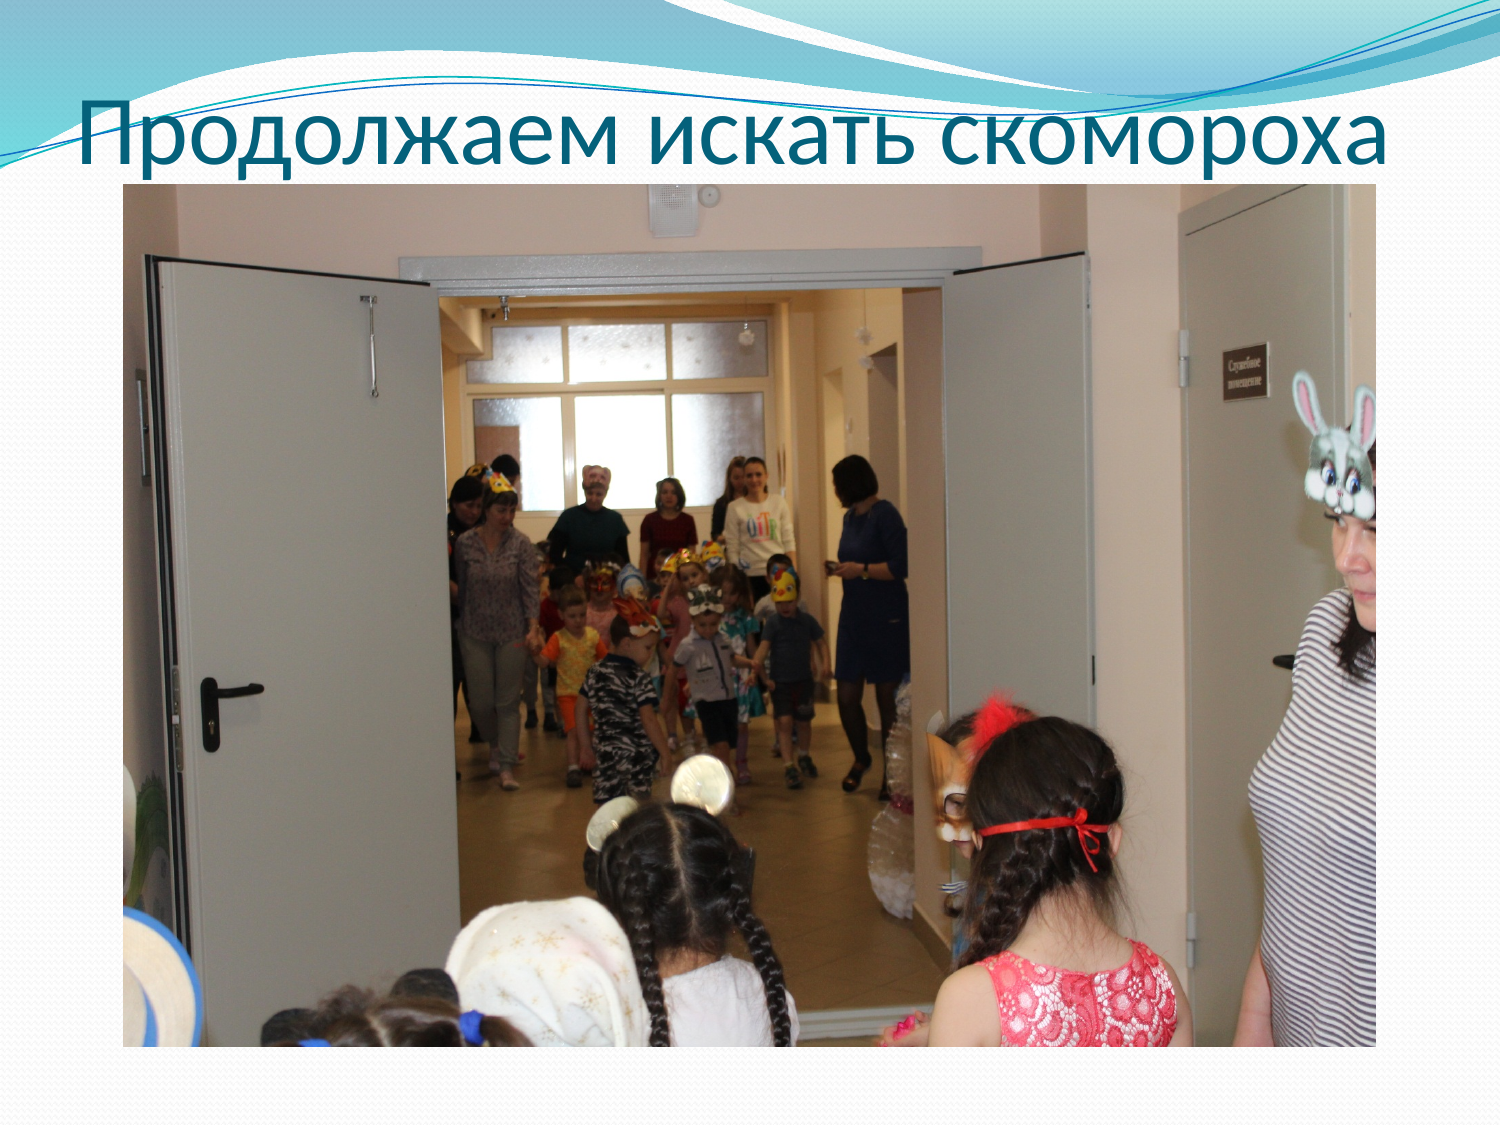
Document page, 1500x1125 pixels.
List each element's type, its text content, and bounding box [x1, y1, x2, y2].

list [123, 184, 1377, 1047]
title Продолжаем искать скомороха [75, 45, 1425, 185]
